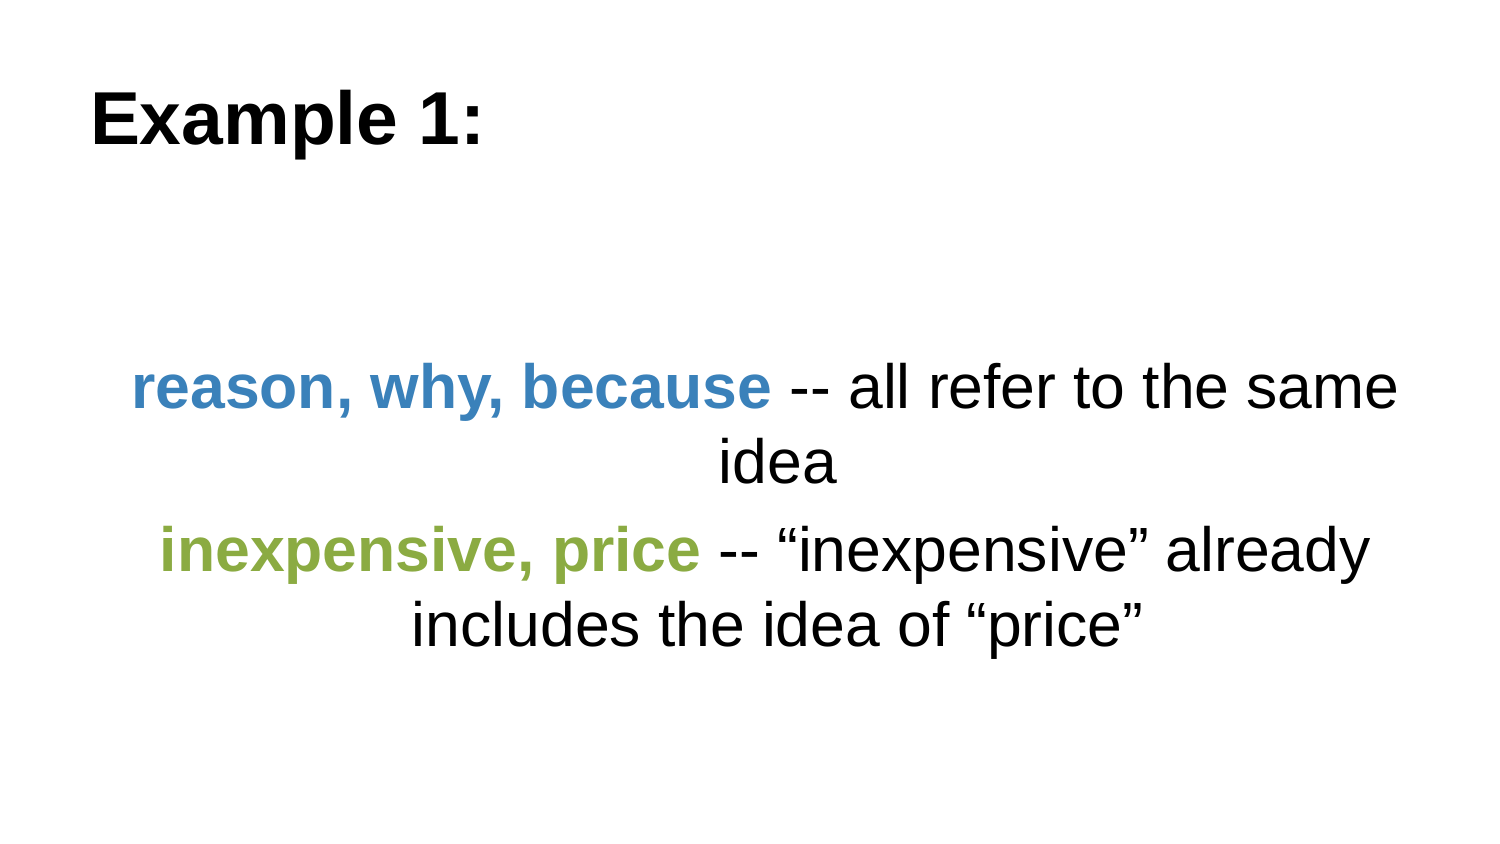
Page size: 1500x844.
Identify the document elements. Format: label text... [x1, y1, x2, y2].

list reason, why, because -- all refer to the same idea inexpensive, price -- “inexpensive” already includes the idea of “price” [75, 196, 1425, 808]
title Example 1: [75, 33, 1425, 175]
